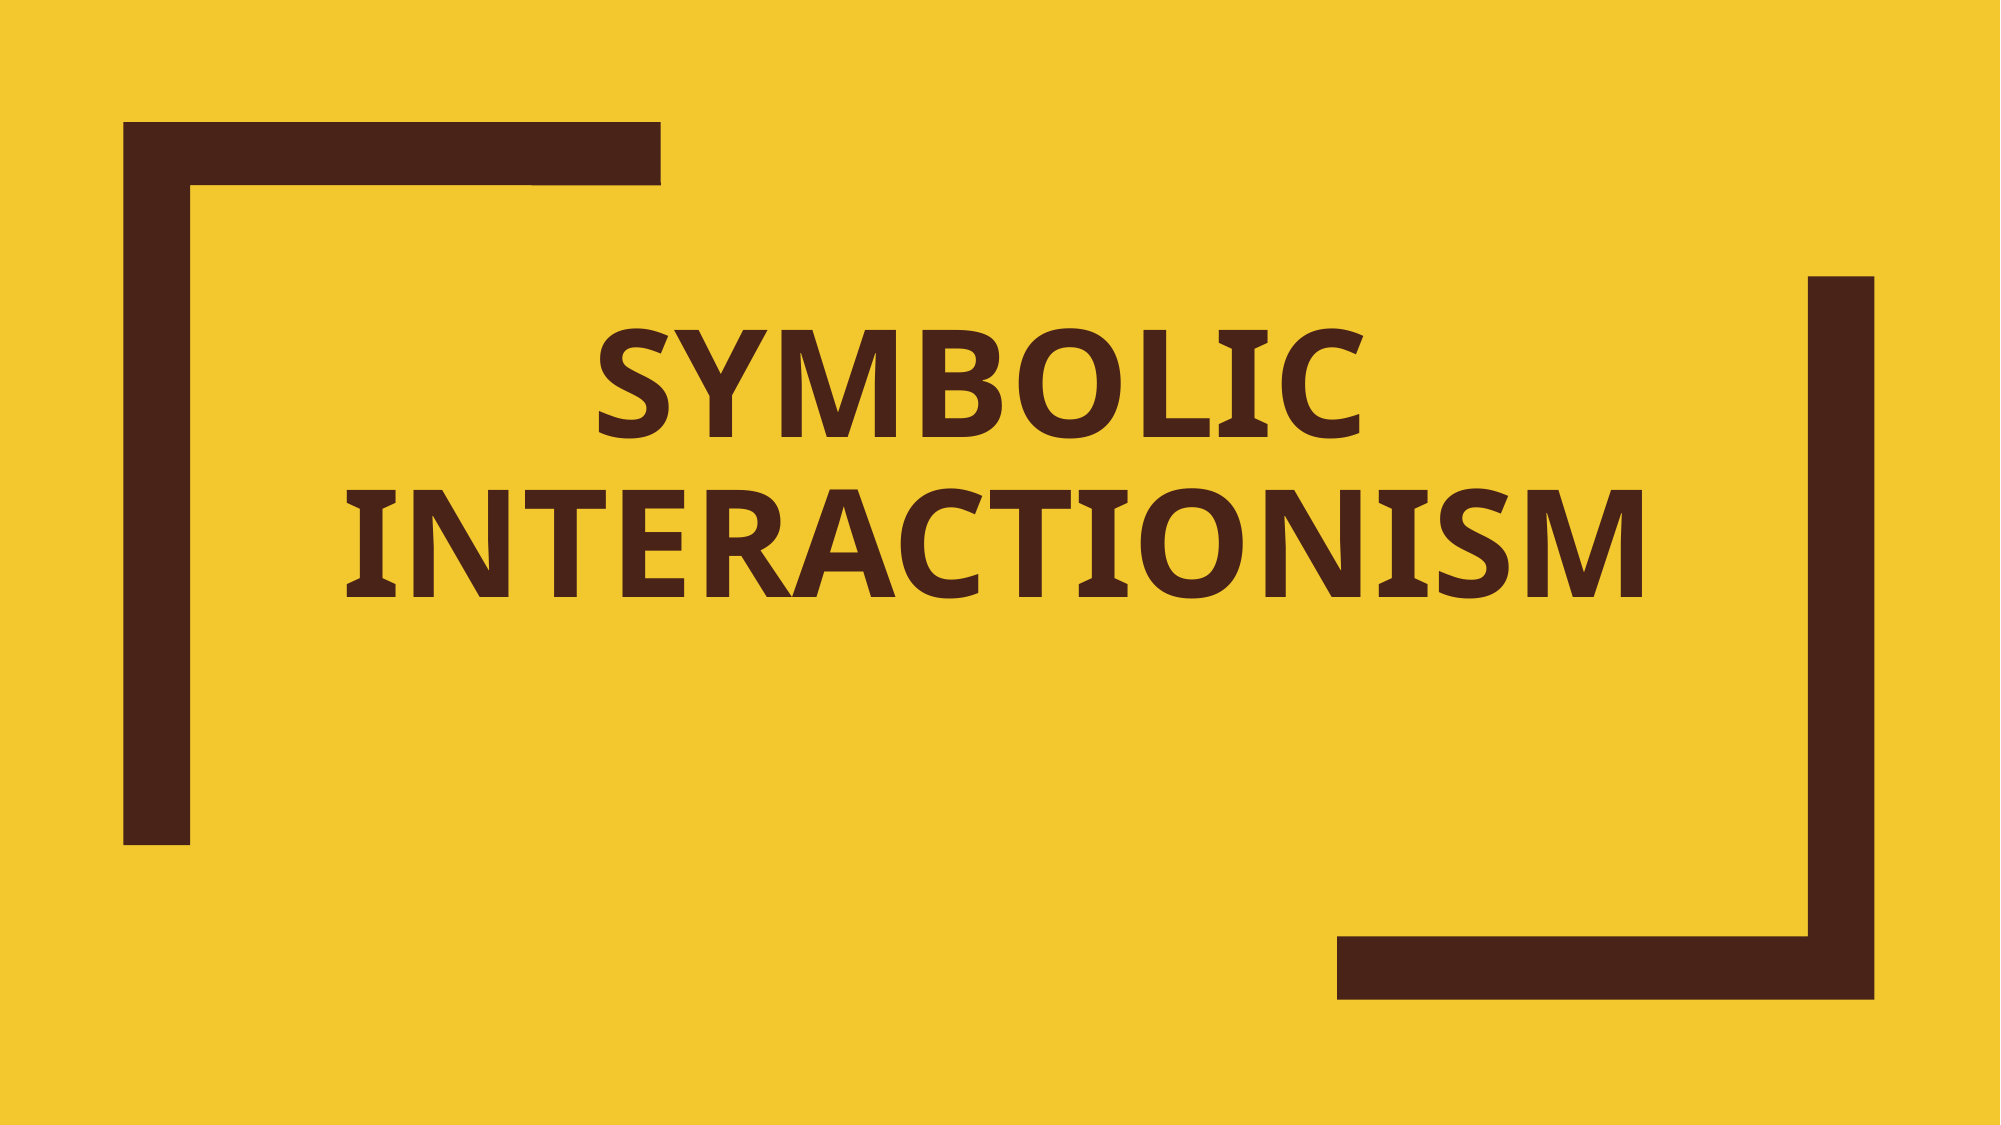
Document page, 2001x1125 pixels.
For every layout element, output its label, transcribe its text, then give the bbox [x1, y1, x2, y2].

title Symbolic Interactionism [314, 293, 1686, 638]
